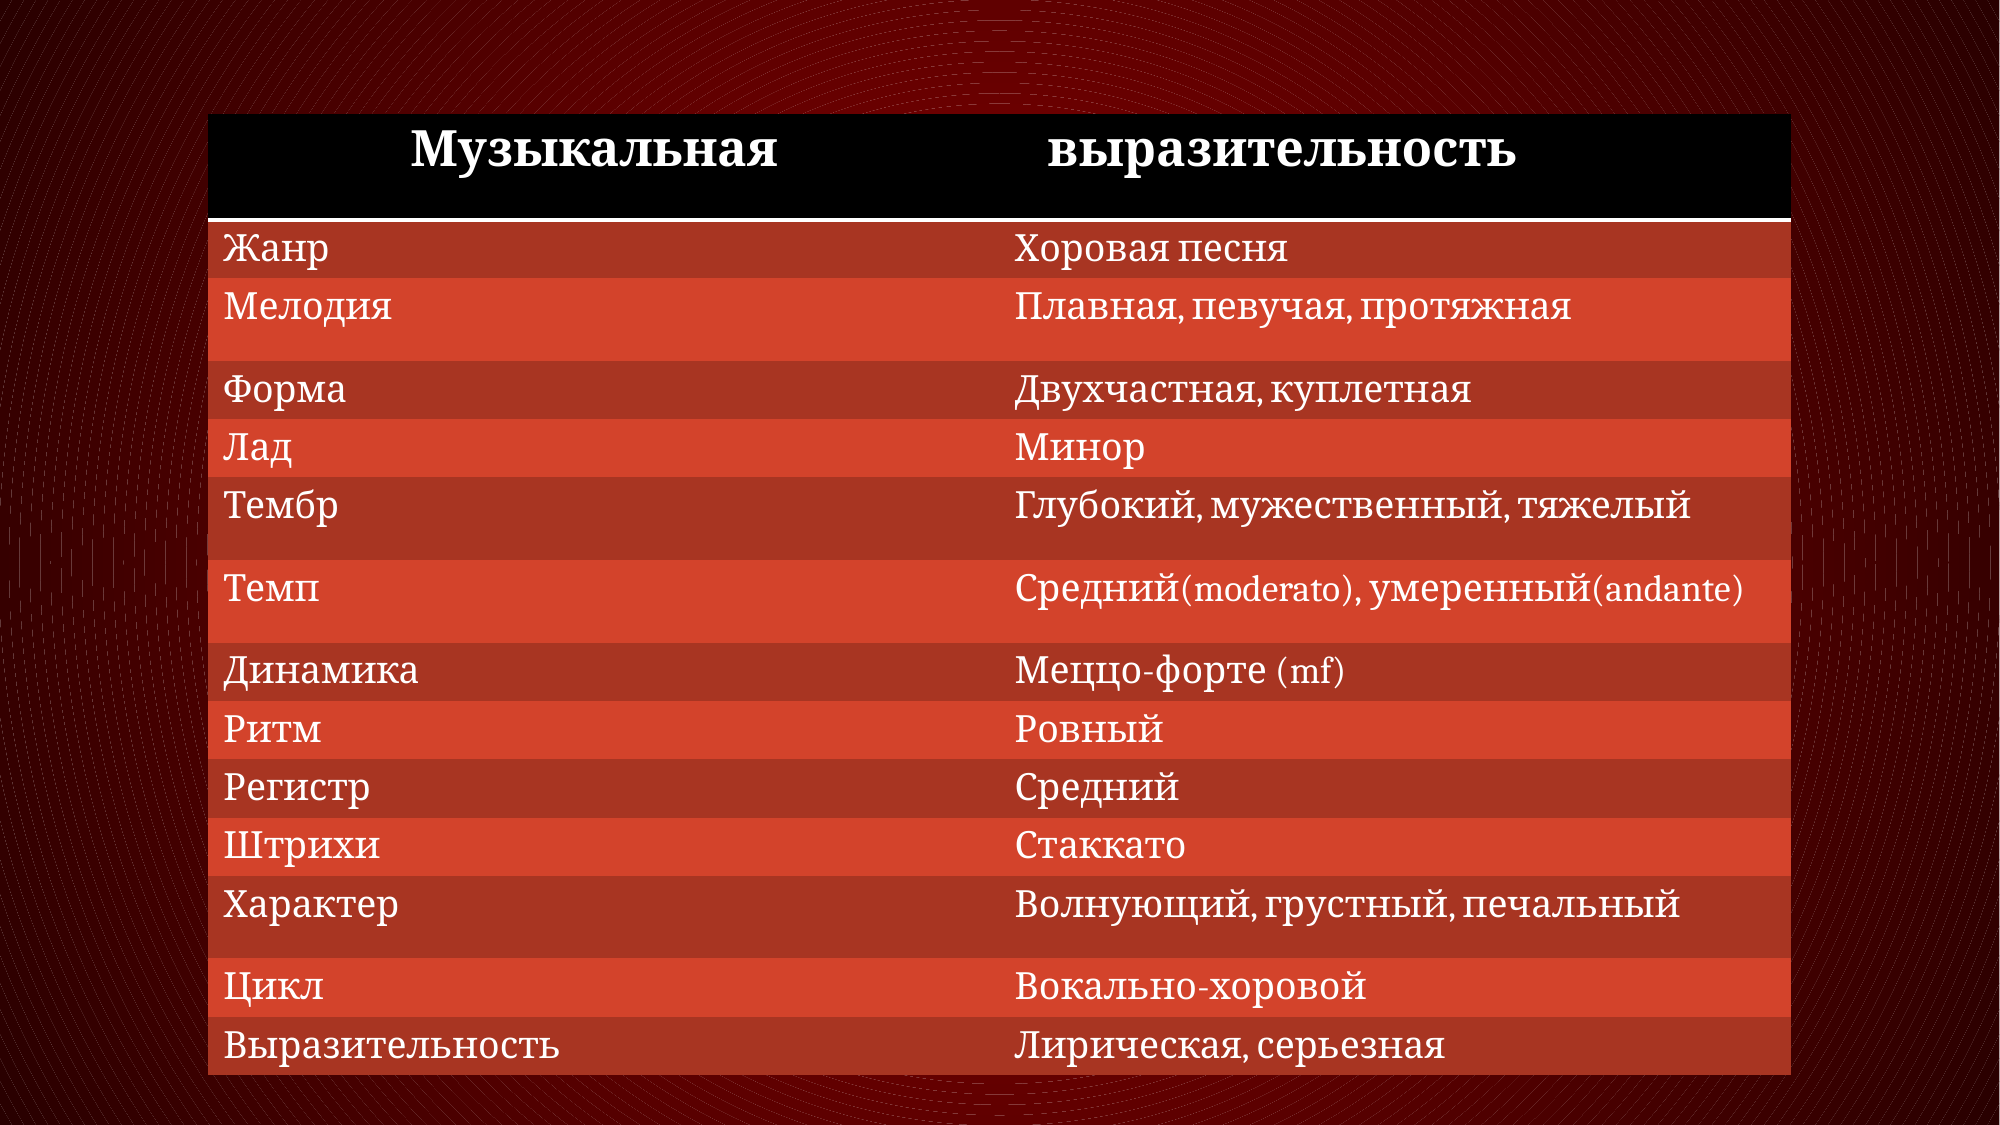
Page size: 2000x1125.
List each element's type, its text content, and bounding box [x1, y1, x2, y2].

table_cell Ровный [1000, 701, 1791, 759]
table_cell Минор [1000, 419, 1791, 477]
table_cell Тембр [208, 477, 1000, 560]
table_cell Глубокий, мужественный, тяжелый [1000, 477, 1791, 560]
table_cell Двухчастная, куплетная [1000, 361, 1791, 419]
table_cell Стаккато [1000, 818, 1791, 876]
table_cell Мелодия [208, 278, 1000, 361]
table_cell Динамика [208, 643, 1000, 701]
table_cell Средний [1000, 759, 1791, 818]
table_cell Средний(moderato), умеренный(andante) [1000, 560, 1791, 643]
table_cell Волнующий, грустный, печальный [1000, 876, 1791, 958]
table_cell Темп [208, 560, 1000, 643]
table_cell Меццо-форте (mf) [1000, 643, 1791, 701]
table_cell Выразительность [208, 1017, 1000, 1075]
table_cell Форма [208, 361, 1000, 419]
table_cell Ритм [208, 701, 1000, 759]
table_cell Штрихи [208, 818, 1000, 876]
table_header Музыкальная [208, 114, 1000, 218]
table_cell Характер [208, 876, 1000, 958]
table_cell Вокально-хоровой [1000, 958, 1791, 1017]
table_cell Лирическая, серьезная [1000, 1017, 1791, 1075]
table_cell Хоровая песня [1000, 222, 1791, 278]
table_cell Жанр [208, 222, 1000, 278]
table_cell Цикл [208, 958, 1000, 1017]
table_header выразительность [1000, 114, 1791, 218]
table_cell Лад [208, 419, 1000, 477]
table_cell Плавная, певучая, протяжная [1000, 278, 1791, 361]
table_cell Регистр [208, 759, 1000, 818]
